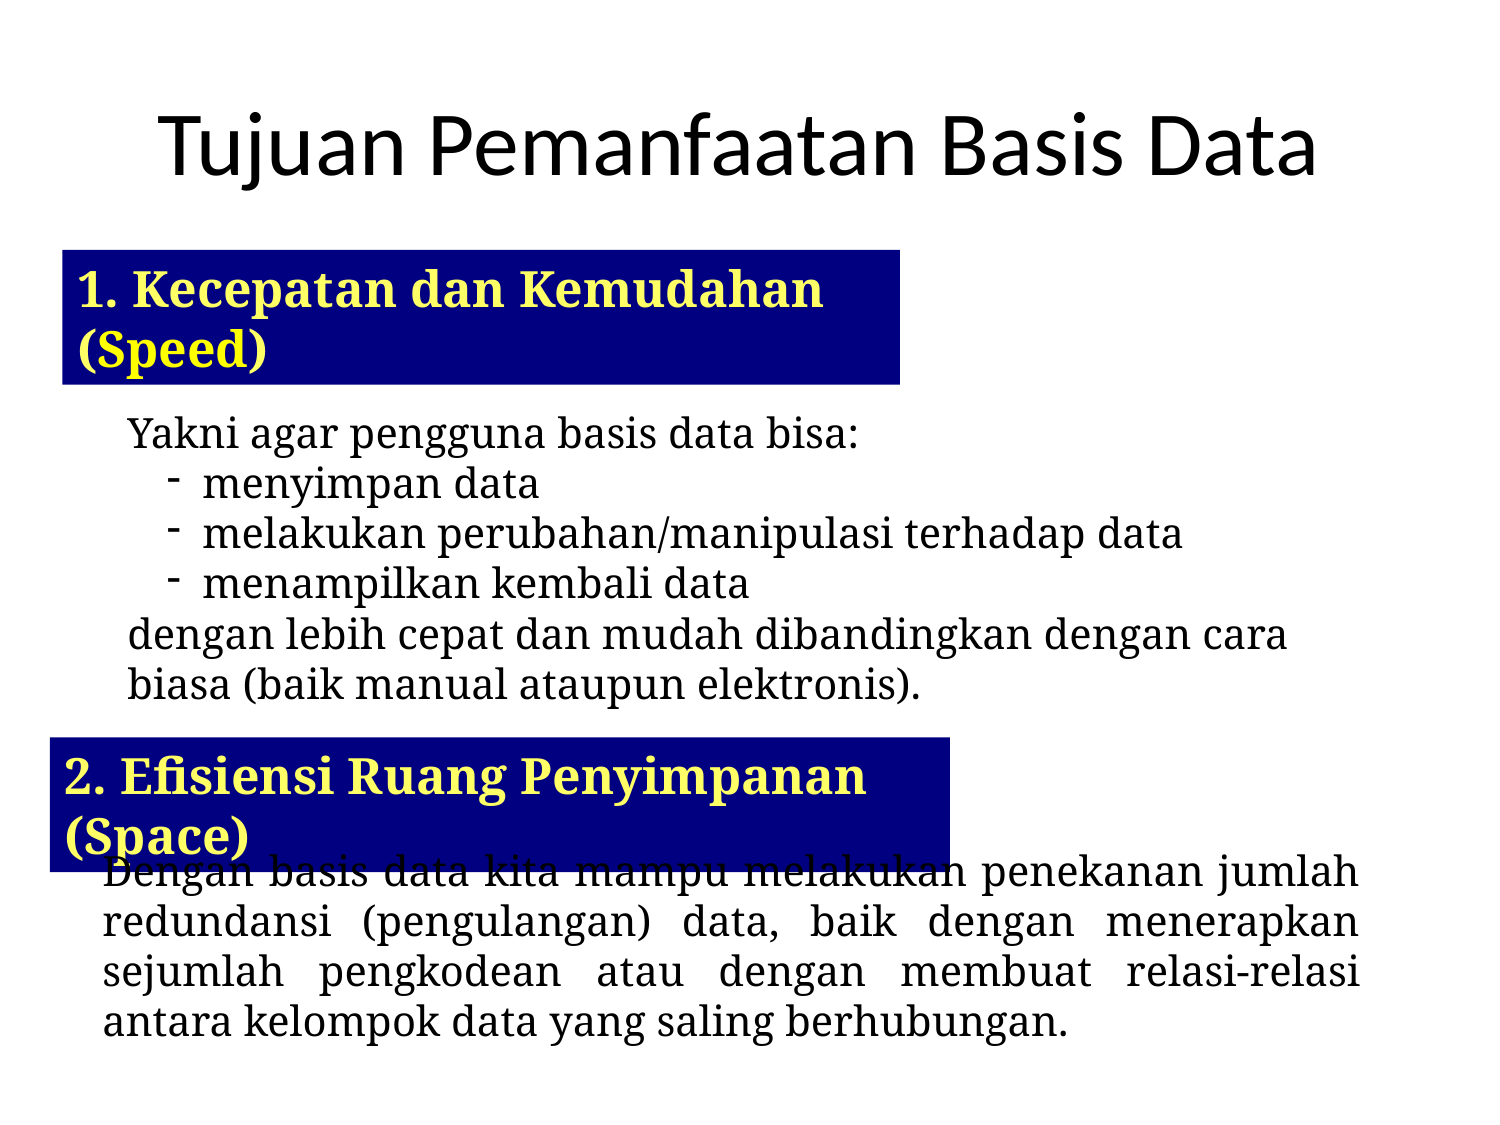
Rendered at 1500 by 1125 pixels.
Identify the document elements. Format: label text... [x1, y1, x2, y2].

title Tujuan Pemanfaatan Basis Data [75, 45, 1425, 233]
text_box 1. Kecepatan dan Kemudahan (Speed) [62, 249, 900, 385]
text_box 2. Efisiensi Ruang Penyimpanan (Space) [49, 737, 950, 873]
text_box Dengan basis data kita mampu melakukan penekanan jumlah redundansi (pengulangan) data, baik dengan menerapkan sejumlah pengkodean atau dengan membuat relasi-relasi antara kelompok data yang saling berhubungan. [87, 837, 1375, 1053]
text_box Yakni agar pengguna basis data bisa: menyimpan data melakukan perubahan/manipulasi terhadap data menampilkan kembali data dengan lebih cepat dan mudah dibandingkan dengan cara biasa (baik manual ataupun elektronis). [112, 399, 1400, 715]
